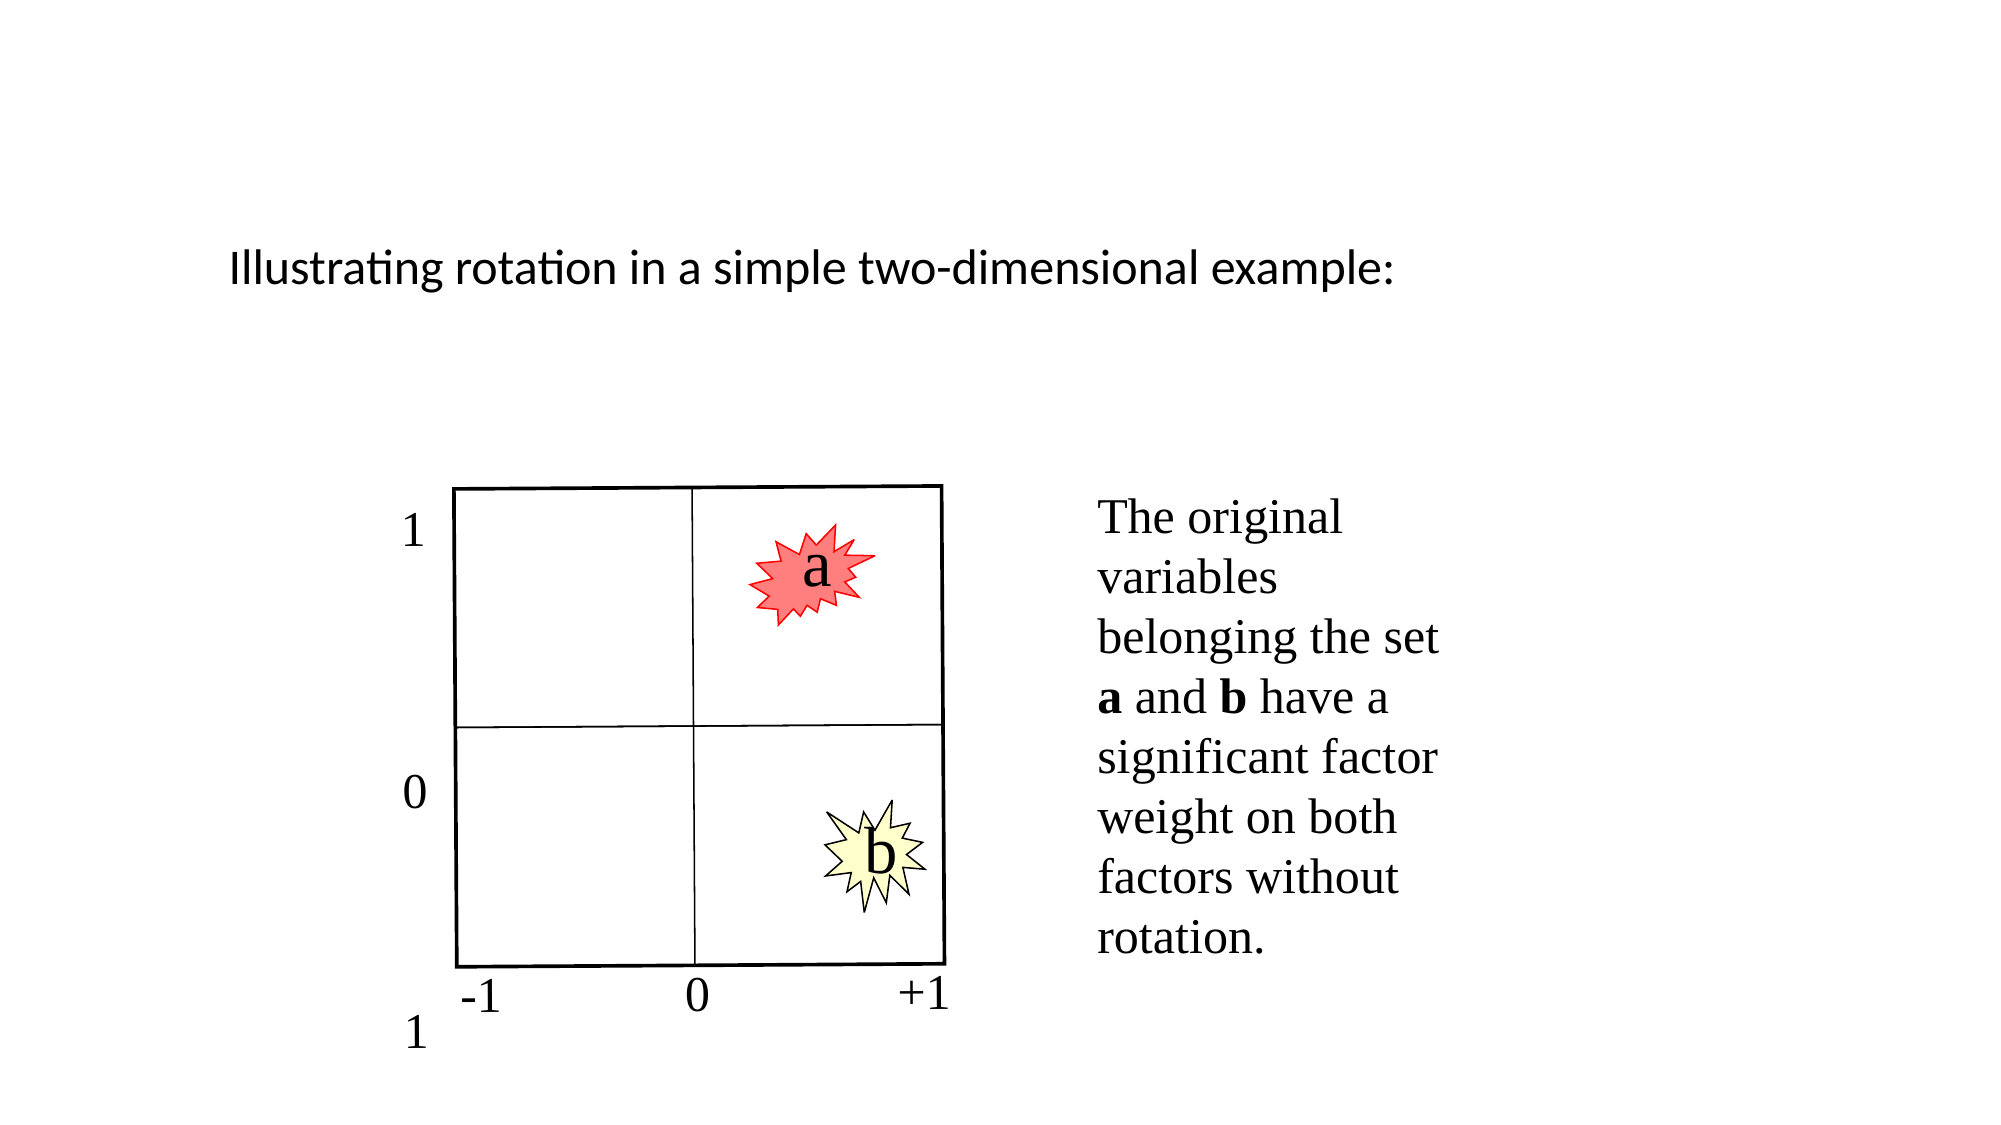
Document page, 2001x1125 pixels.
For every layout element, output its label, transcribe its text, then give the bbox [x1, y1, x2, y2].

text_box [387, 487, 1000, 1029]
text_box The original variables belonging the set a and b have a significant factor weight on both factors without rotation. [1082, 476, 1483, 971]
text_box Illustrating rotation in a simple two-dimensional example: [213, 226, 1412, 302]
